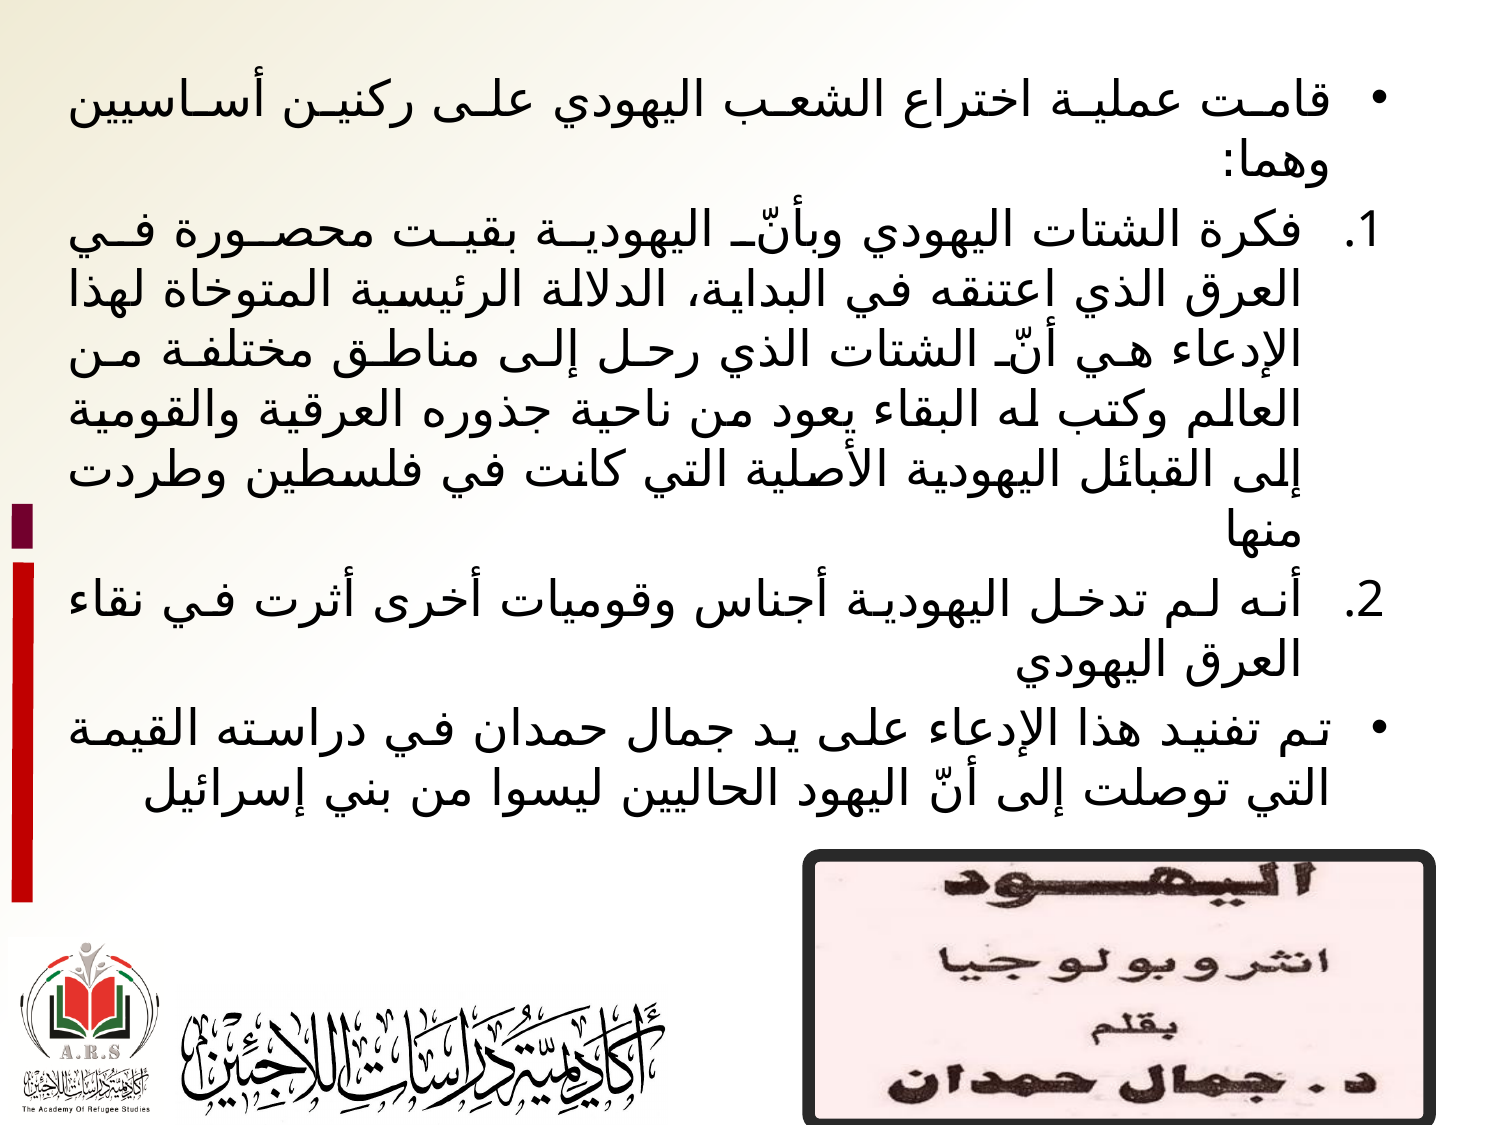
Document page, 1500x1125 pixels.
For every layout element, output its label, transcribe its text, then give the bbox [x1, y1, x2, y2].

picture [175, 984, 668, 1125]
picture [808, 855, 1430, 1125]
picture [8, 937, 164, 1120]
list قامت عملية اختراع الشعب اليهودي على ركنين أساسيين وهما: فكرة الشتات اليهودي وبأنّ اليهودية بقيت محصورة في العرق الذي اعتنقه في البداية، الدلالة الرئيسية المتوخاة لهذا الإدعاء هي أنّ الشتات الذي رحل إلى مناطق مختلفة من العالم وكتب له البقاء يعود من ناحية جذوره العرقية والقومية إلى القبائل اليهودية الأصلية التي كانت في فلسطين وطردت منها أنه لم تدخل اليهودية أجناس وقوميات أخرى أثرت في نقاء العرق اليهودي تم تفنيد هذا الإدعاء على يد جمال حمدان في دراسته القيمة التي توصلت إلى أنّ اليهود الحاليين ليسوا من بني إسرائيل [53, 58, 1404, 844]
